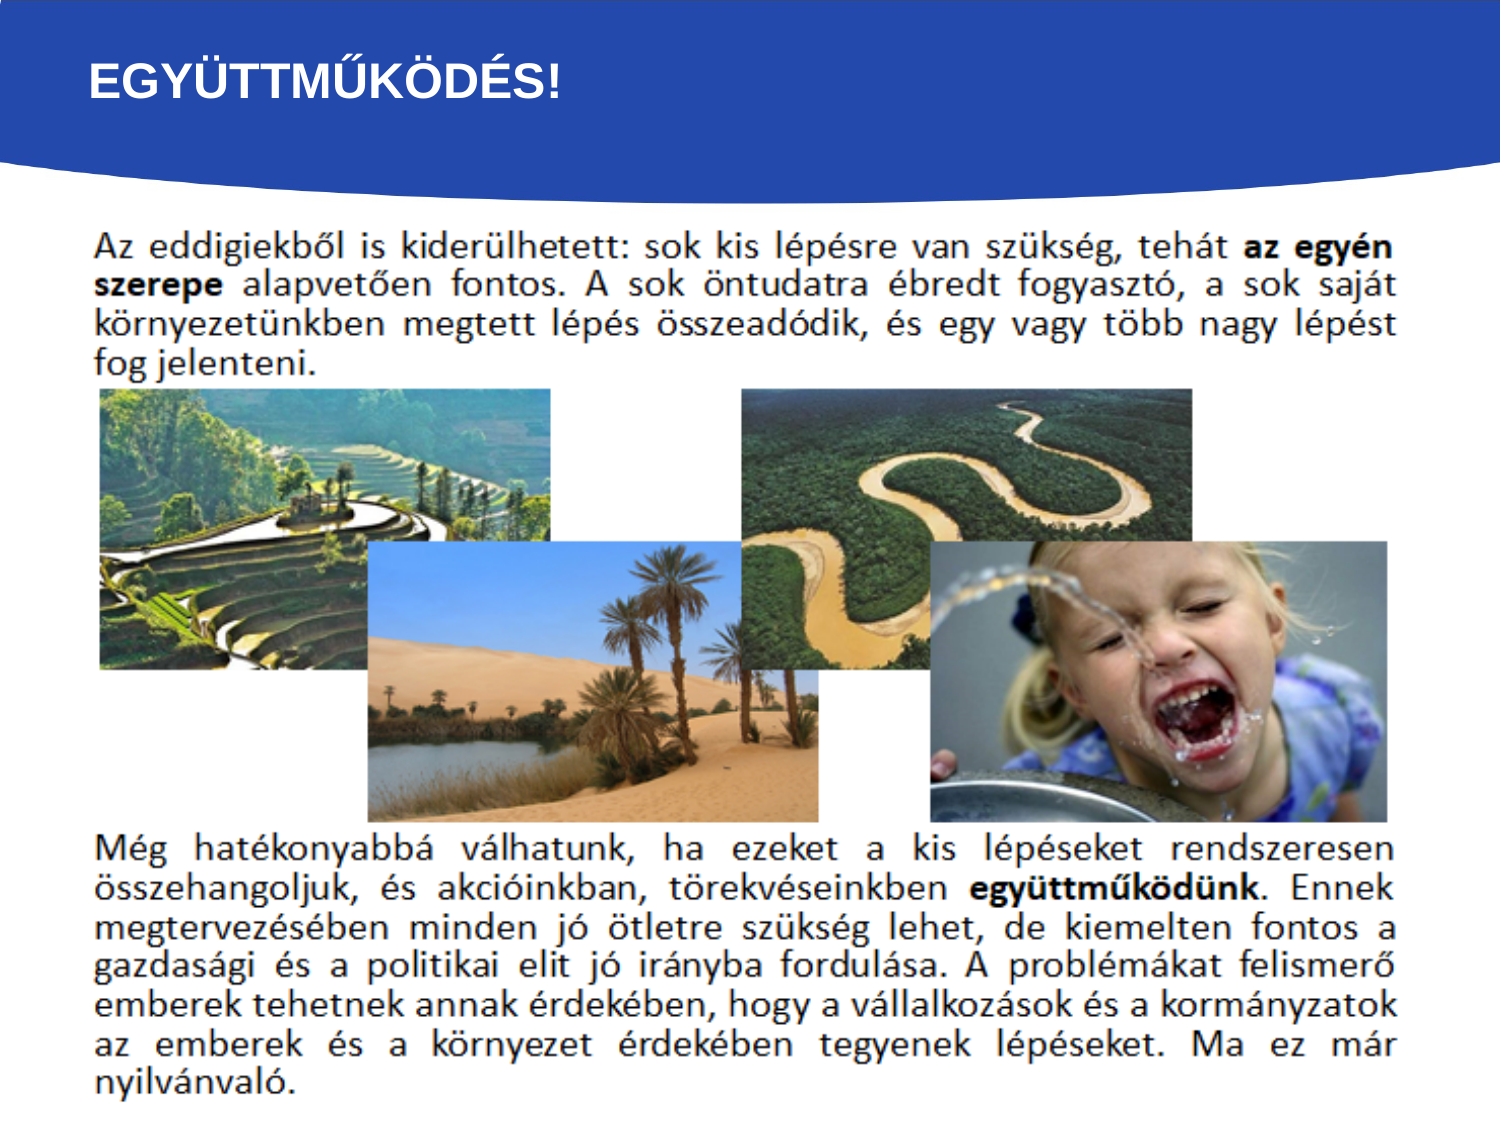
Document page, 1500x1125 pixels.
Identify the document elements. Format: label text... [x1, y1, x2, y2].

title EGYÜTTMŰKÖDÉS! [73, 7, 798, 149]
picture [0, 0, 1500, 1125]
